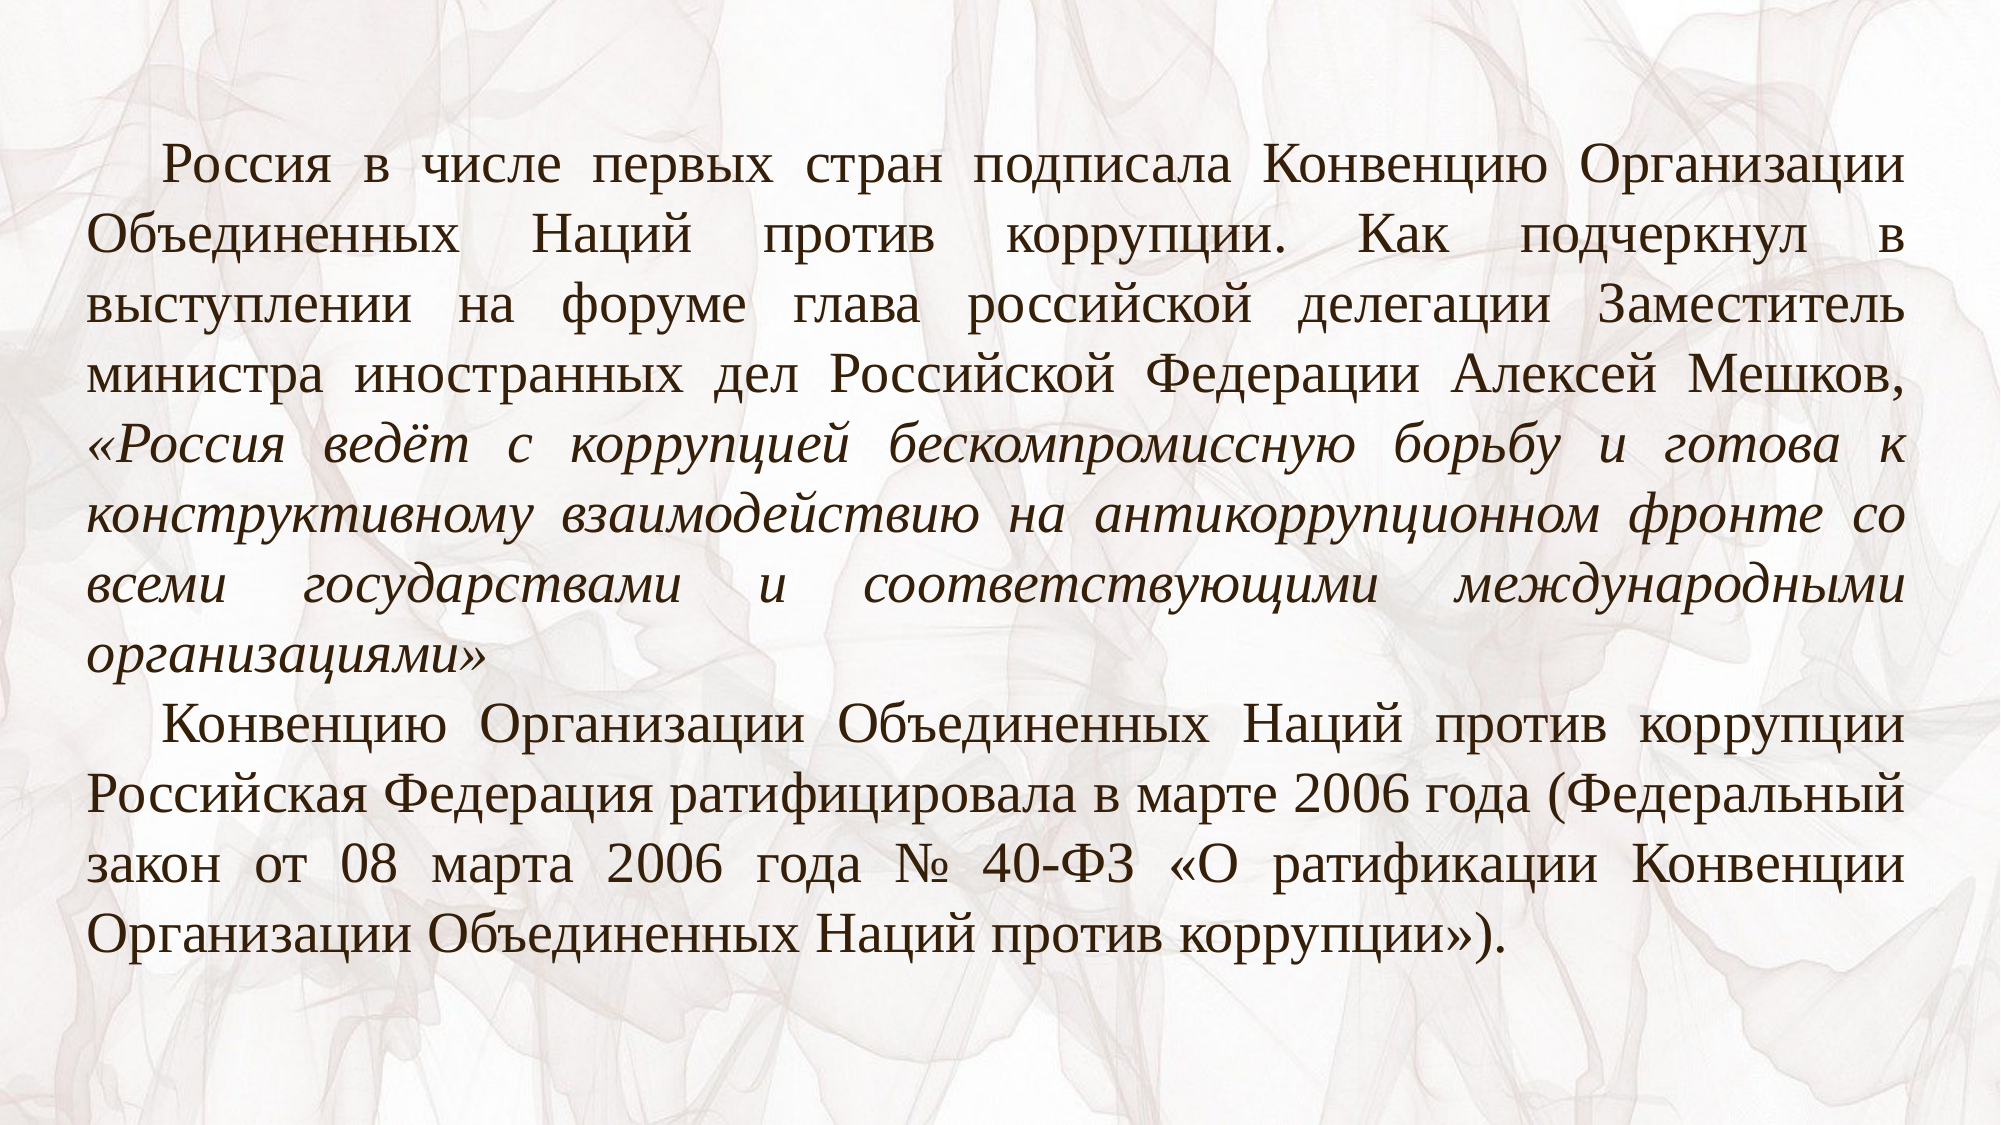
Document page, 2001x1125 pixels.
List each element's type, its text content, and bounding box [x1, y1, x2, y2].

list Россия в числе первых стран подписала Конвенцию Организации Объединенных Наций против коррупции. Как подчеркнул в выступлении на форуме глава российской делегации Заместитель министра иностранных дел Российской Федерации Алексей Мешков, «Россия ведёт с коррупцией бескомпромиссную борьбу и готова к конструктивному взаимодействию на антикоррупционном фронте со всеми государствами и соответствующими международными организациями» Конвенцию Организации Объединенных Наций против коррупции Российская Федерация ратифицировала в марте 2006 года (Федеральный закон от 08 марта 2006 года № 40-ФЗ «О ратификации Конвенции Организации Объединенных Наций против коррупции»). [71, 116, 1922, 988]
picture [0, 0, 2001, 1125]
